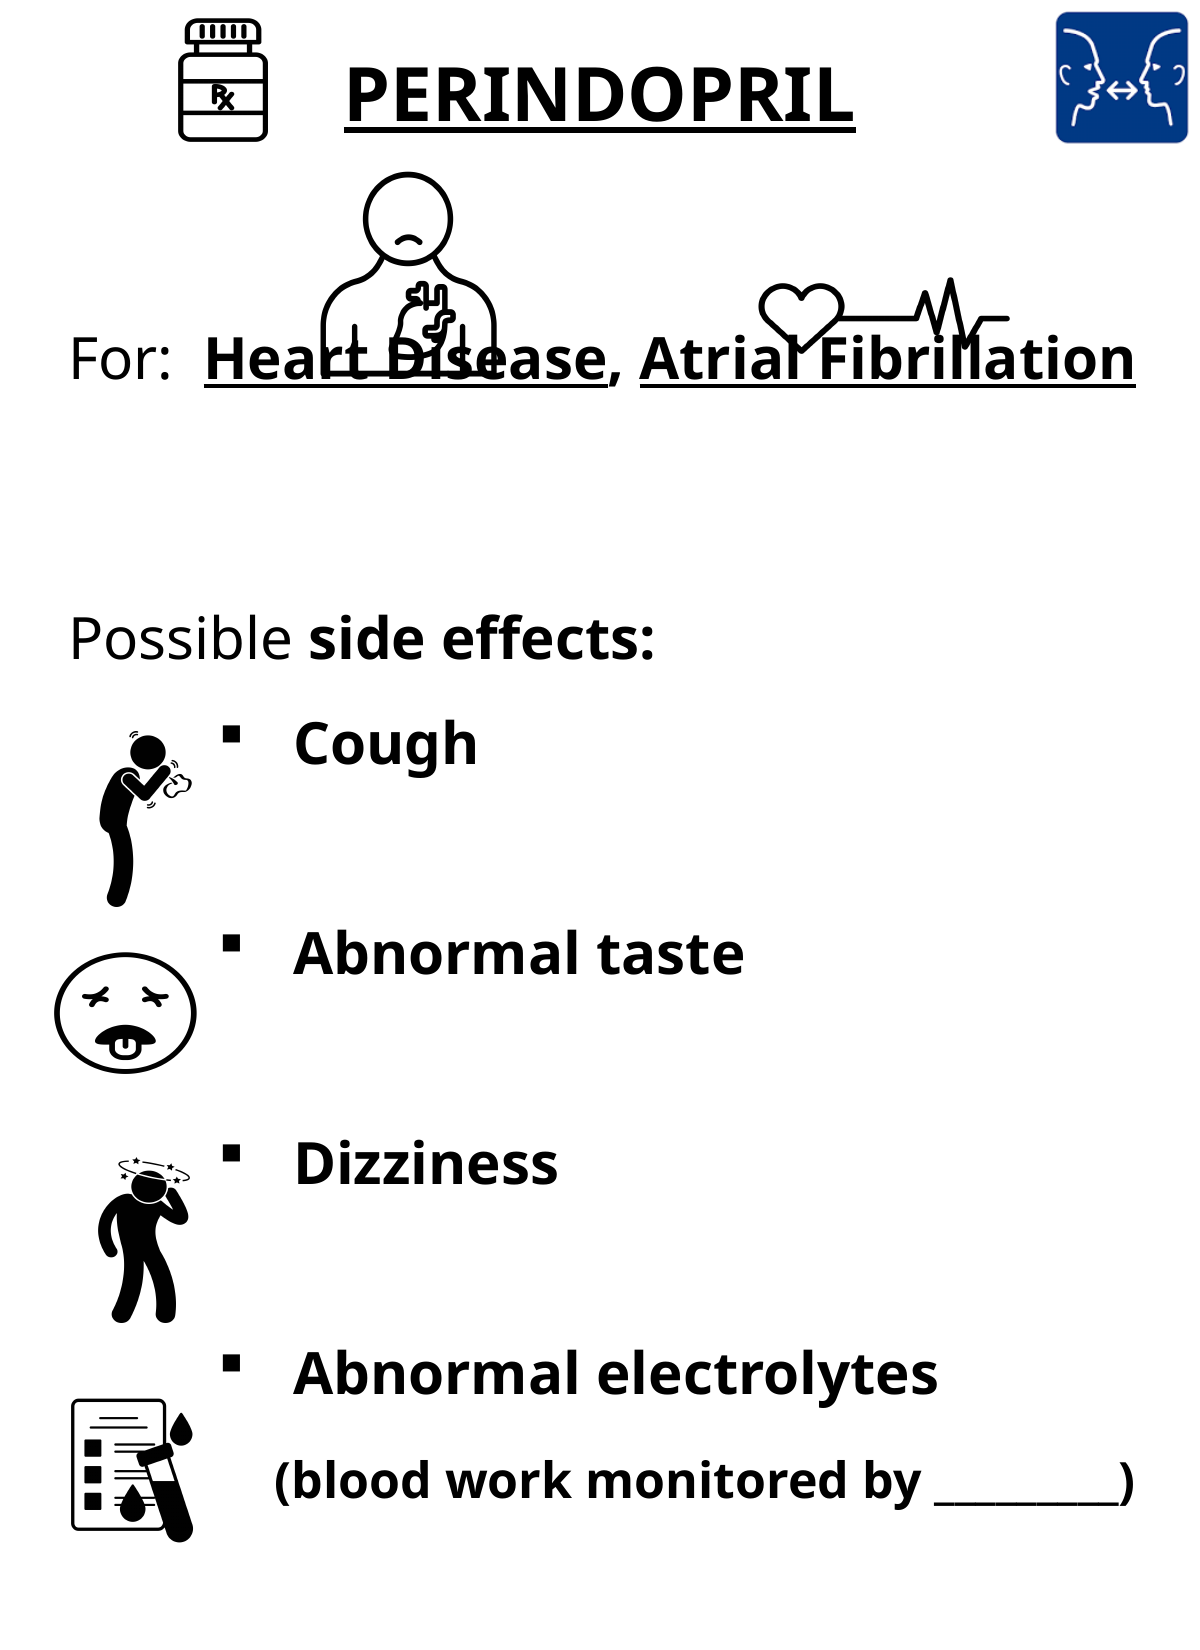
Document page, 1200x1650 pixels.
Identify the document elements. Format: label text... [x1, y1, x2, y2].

picture [145, 1, 528, 398]
picture [1045, 0, 1200, 157]
picture [53, 730, 237, 908]
text_box PERINDOPRIL [301, 39, 917, 145]
picture [50, 1388, 213, 1554]
picture [726, 172, 1042, 458]
text_box For: Heart Disease, Atrial Fibrillation Possible side effects: Cough Abnormal taste Dizziness Abnormal electrolytes (blood work monitored by _________) [53, 173, 1200, 1519]
picture [51, 1157, 236, 1324]
picture [50, 949, 201, 1077]
